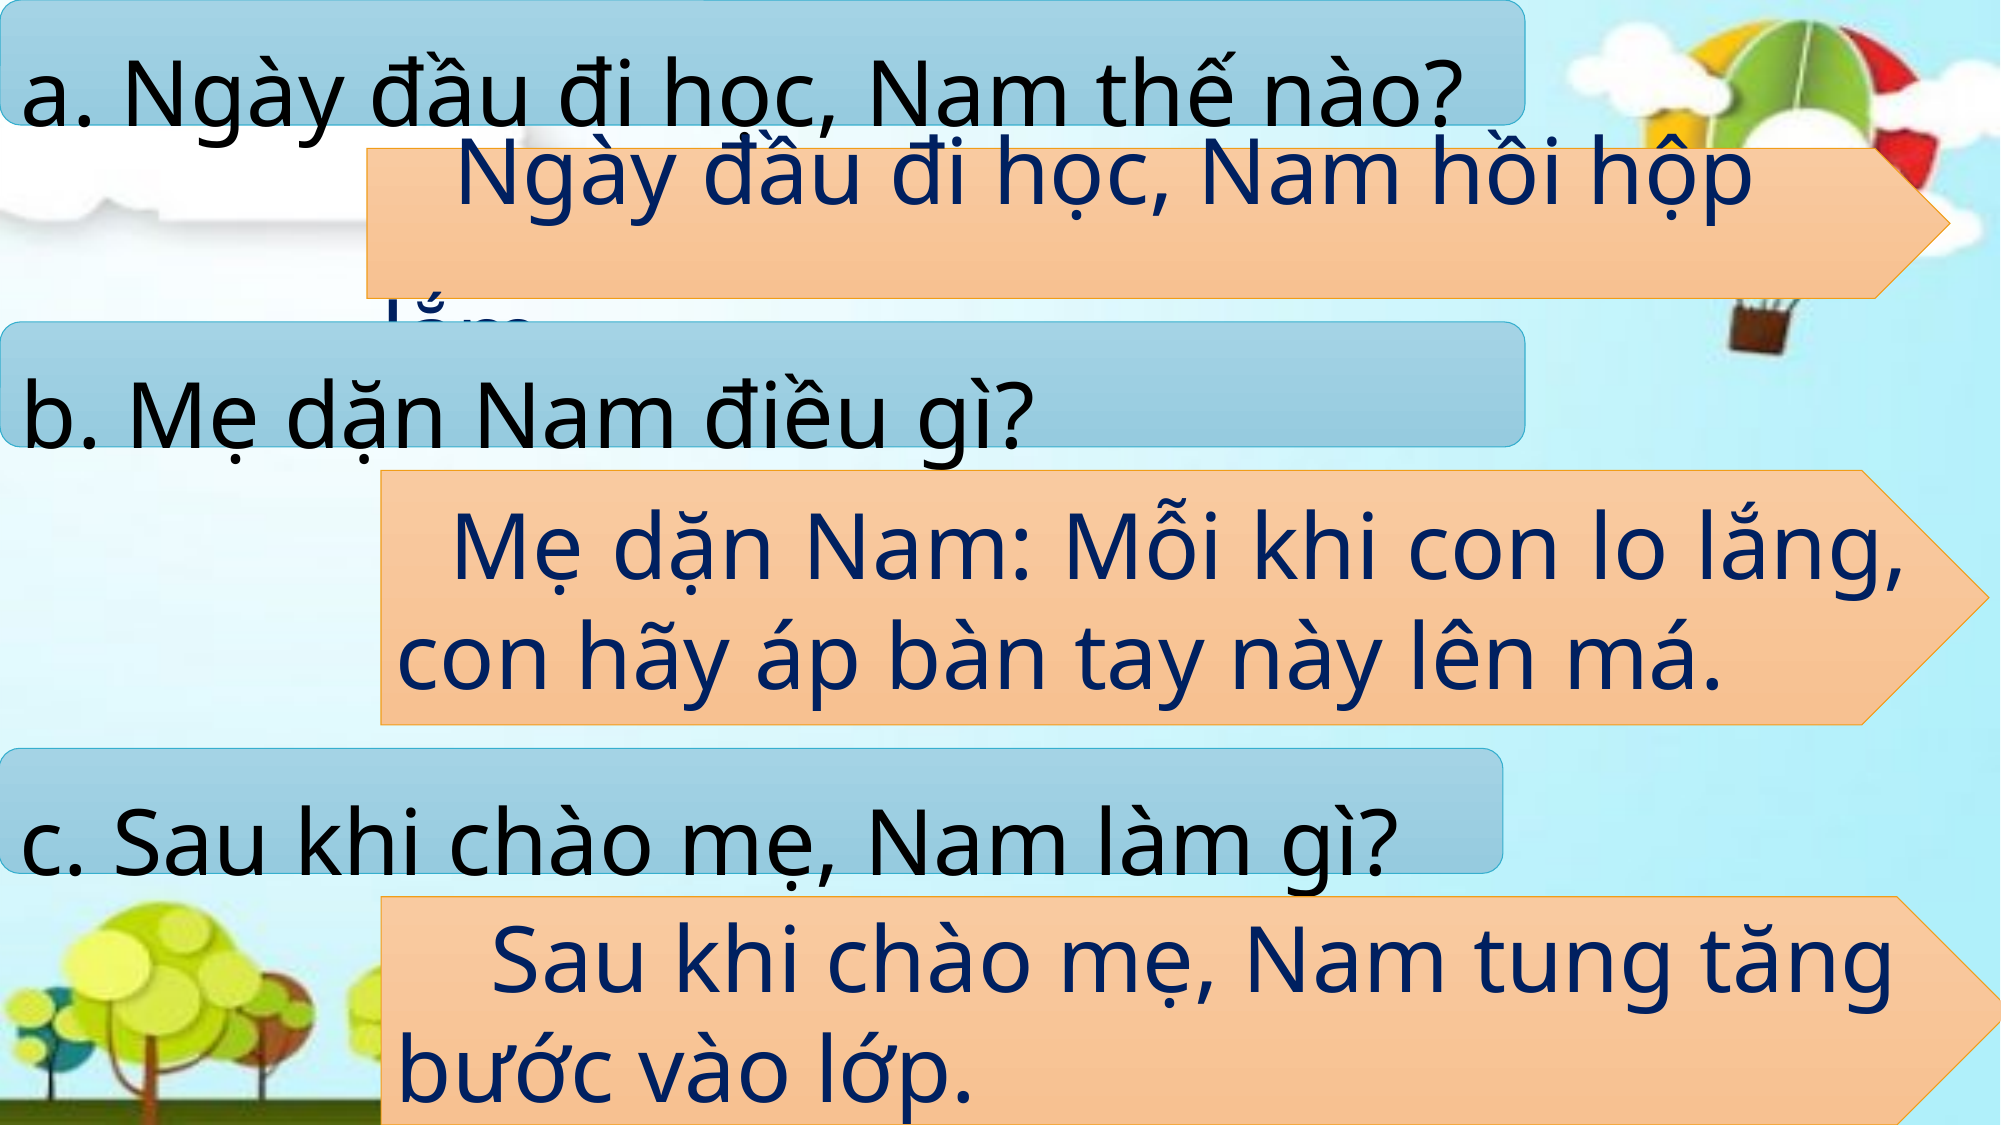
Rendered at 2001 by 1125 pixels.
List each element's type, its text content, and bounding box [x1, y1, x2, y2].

text_box Sau khi chào mẹ, Nam tung tăng bước vào lớp. [380, 896, 2000, 1125]
text_box a. Ngày đầu đi học, Nam thế nào? [0, 0, 1526, 126]
text_box c. Sau khi chào mẹ, Nam làm gì? [0, 747, 1504, 874]
picture [0, 0, 13, 13]
text_box Mẹ dặn Nam: Mỗi khi con lo lắng, con hãy áp bàn tay này lên má. [380, 469, 1990, 726]
picture [0, 0, 2001, 1125]
text_box b. Mẹ dặn Nam điều gì? [0, 321, 1526, 448]
text_box Ngày đầu đi học, Nam hồi hộp lắm. [366, 147, 1951, 299]
